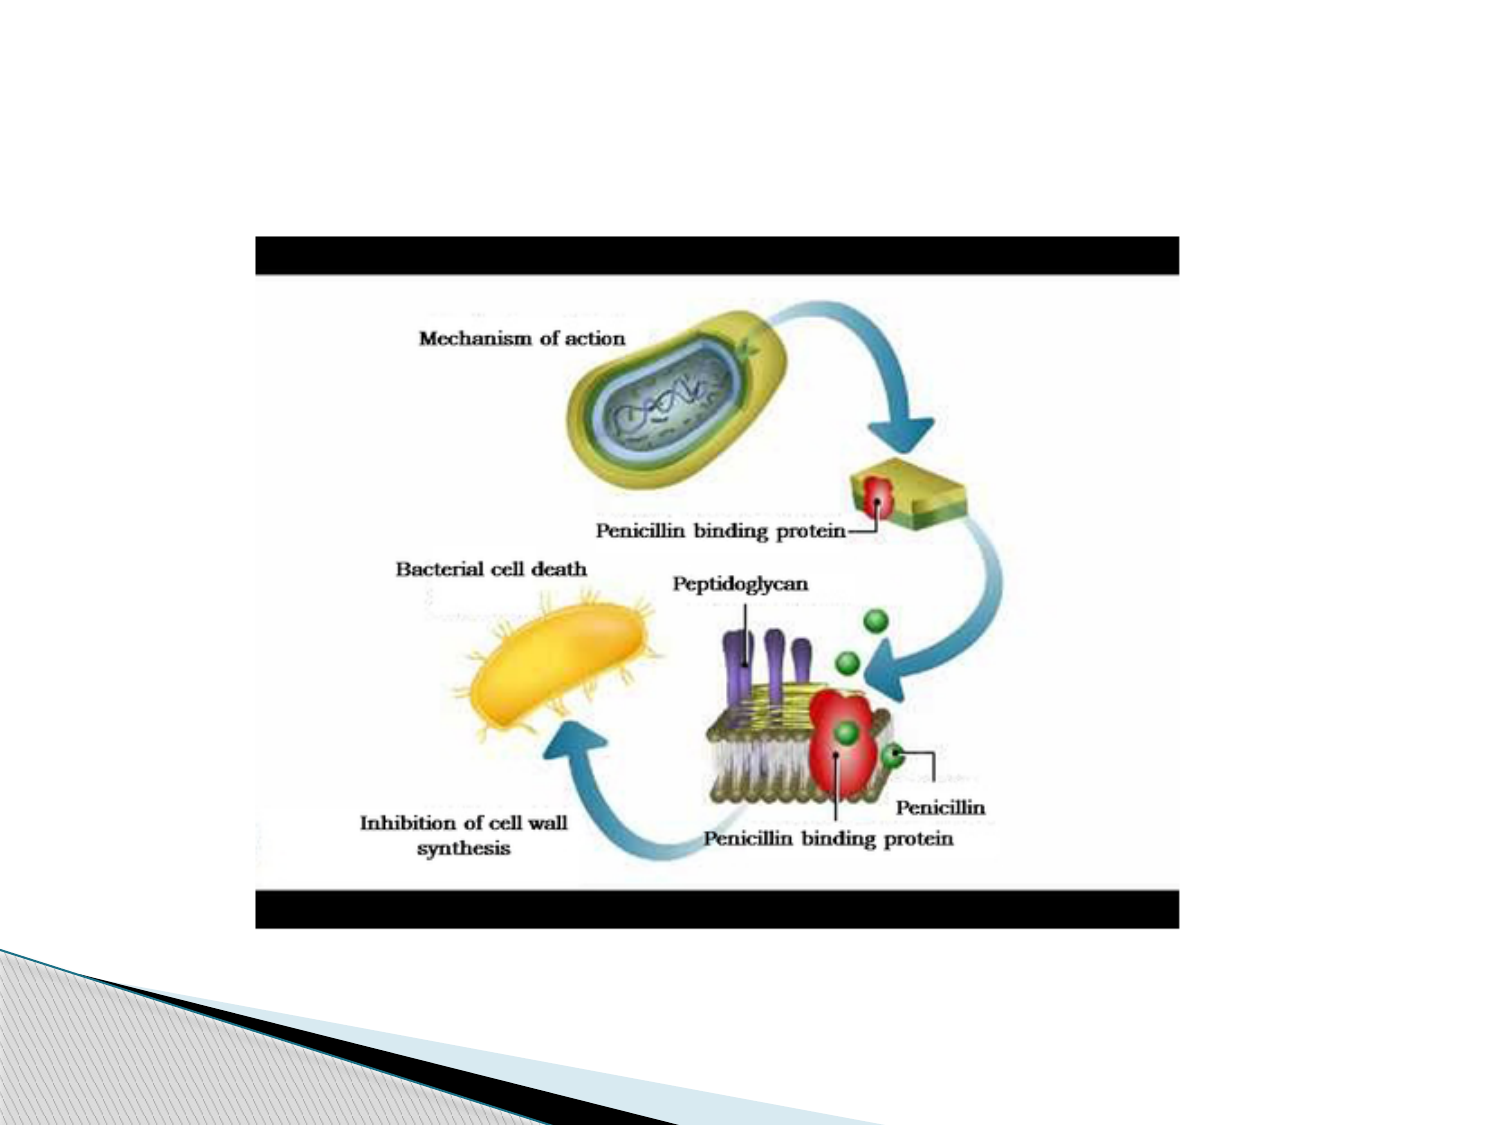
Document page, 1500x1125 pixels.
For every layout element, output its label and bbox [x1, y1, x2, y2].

list [218, 207, 1241, 967]
